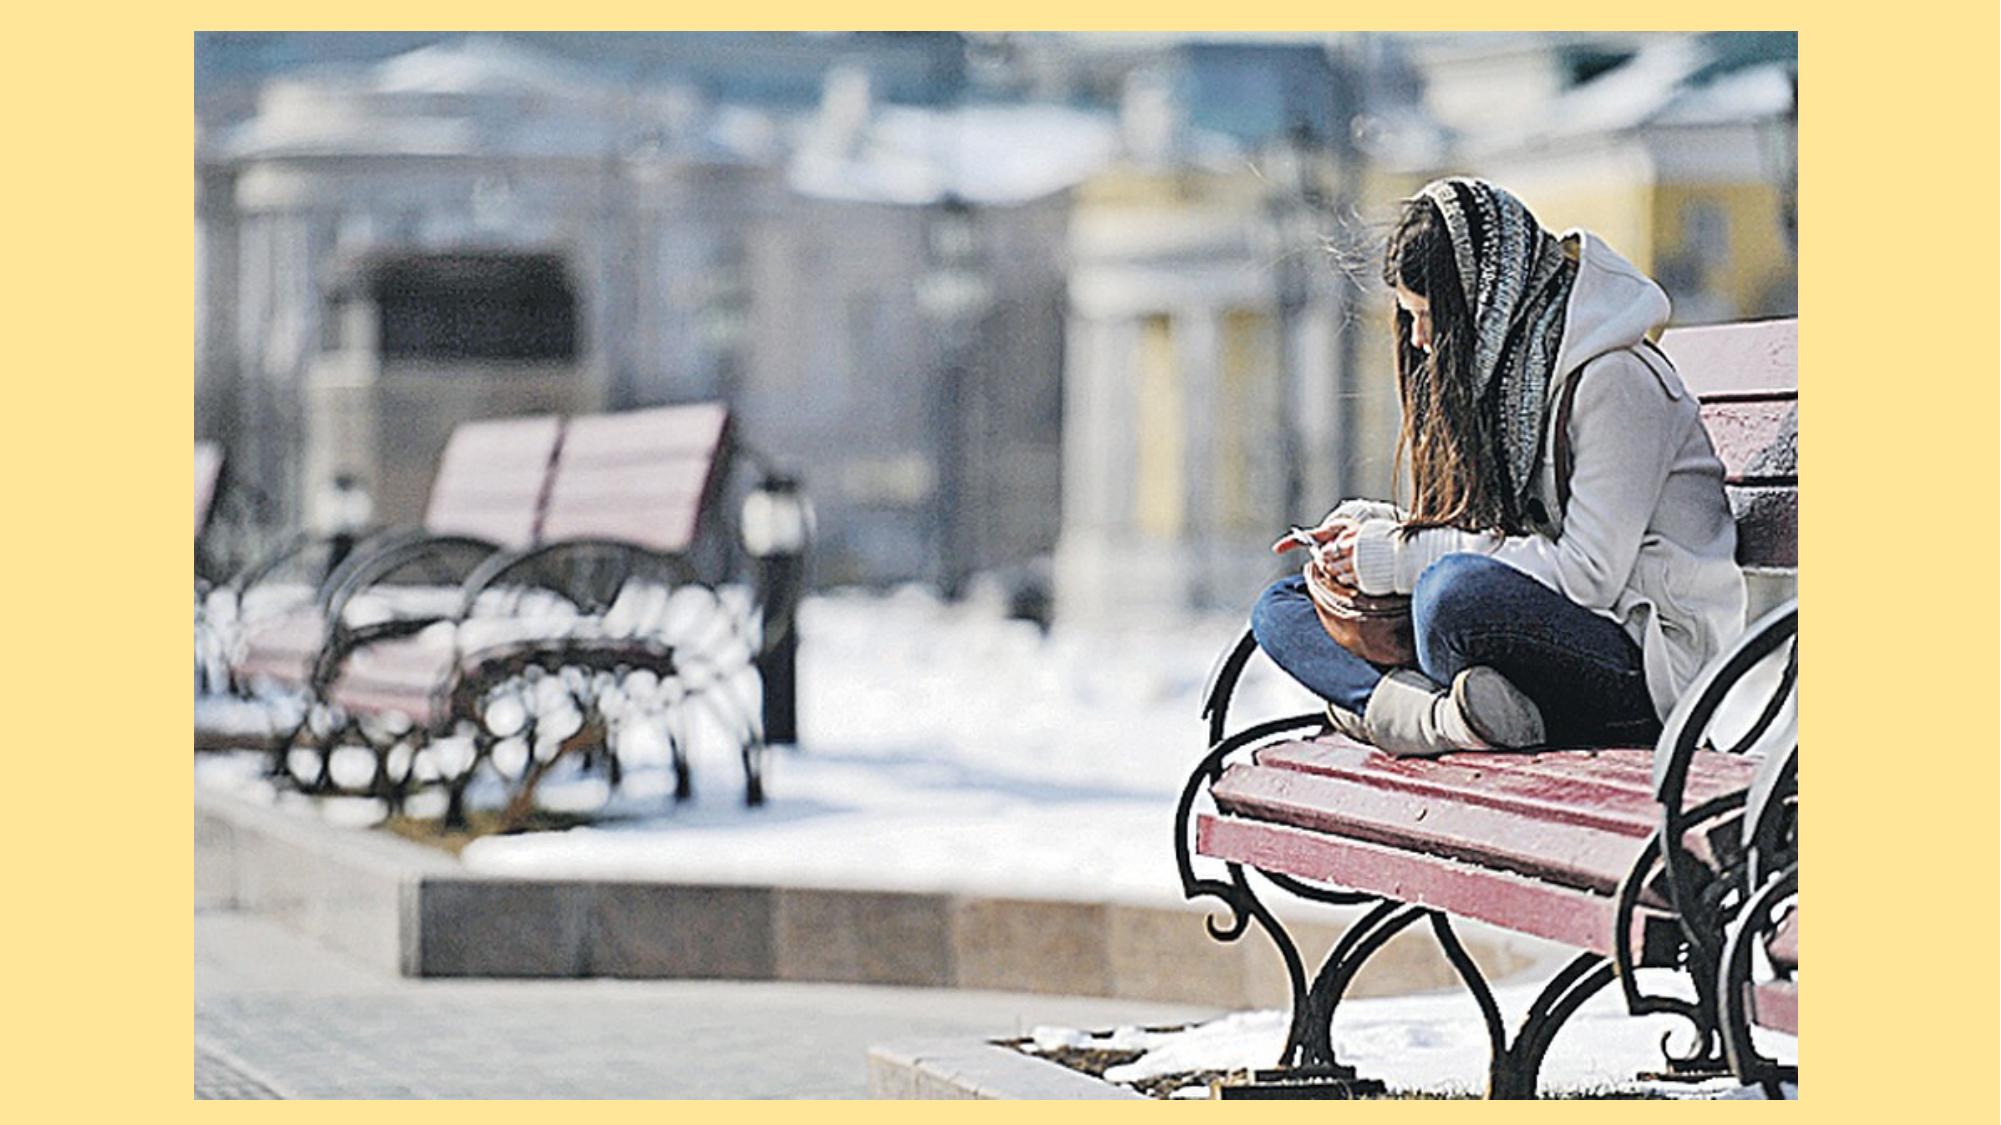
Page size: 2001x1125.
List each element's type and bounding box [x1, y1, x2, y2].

picture [194, 31, 1798, 1100]
